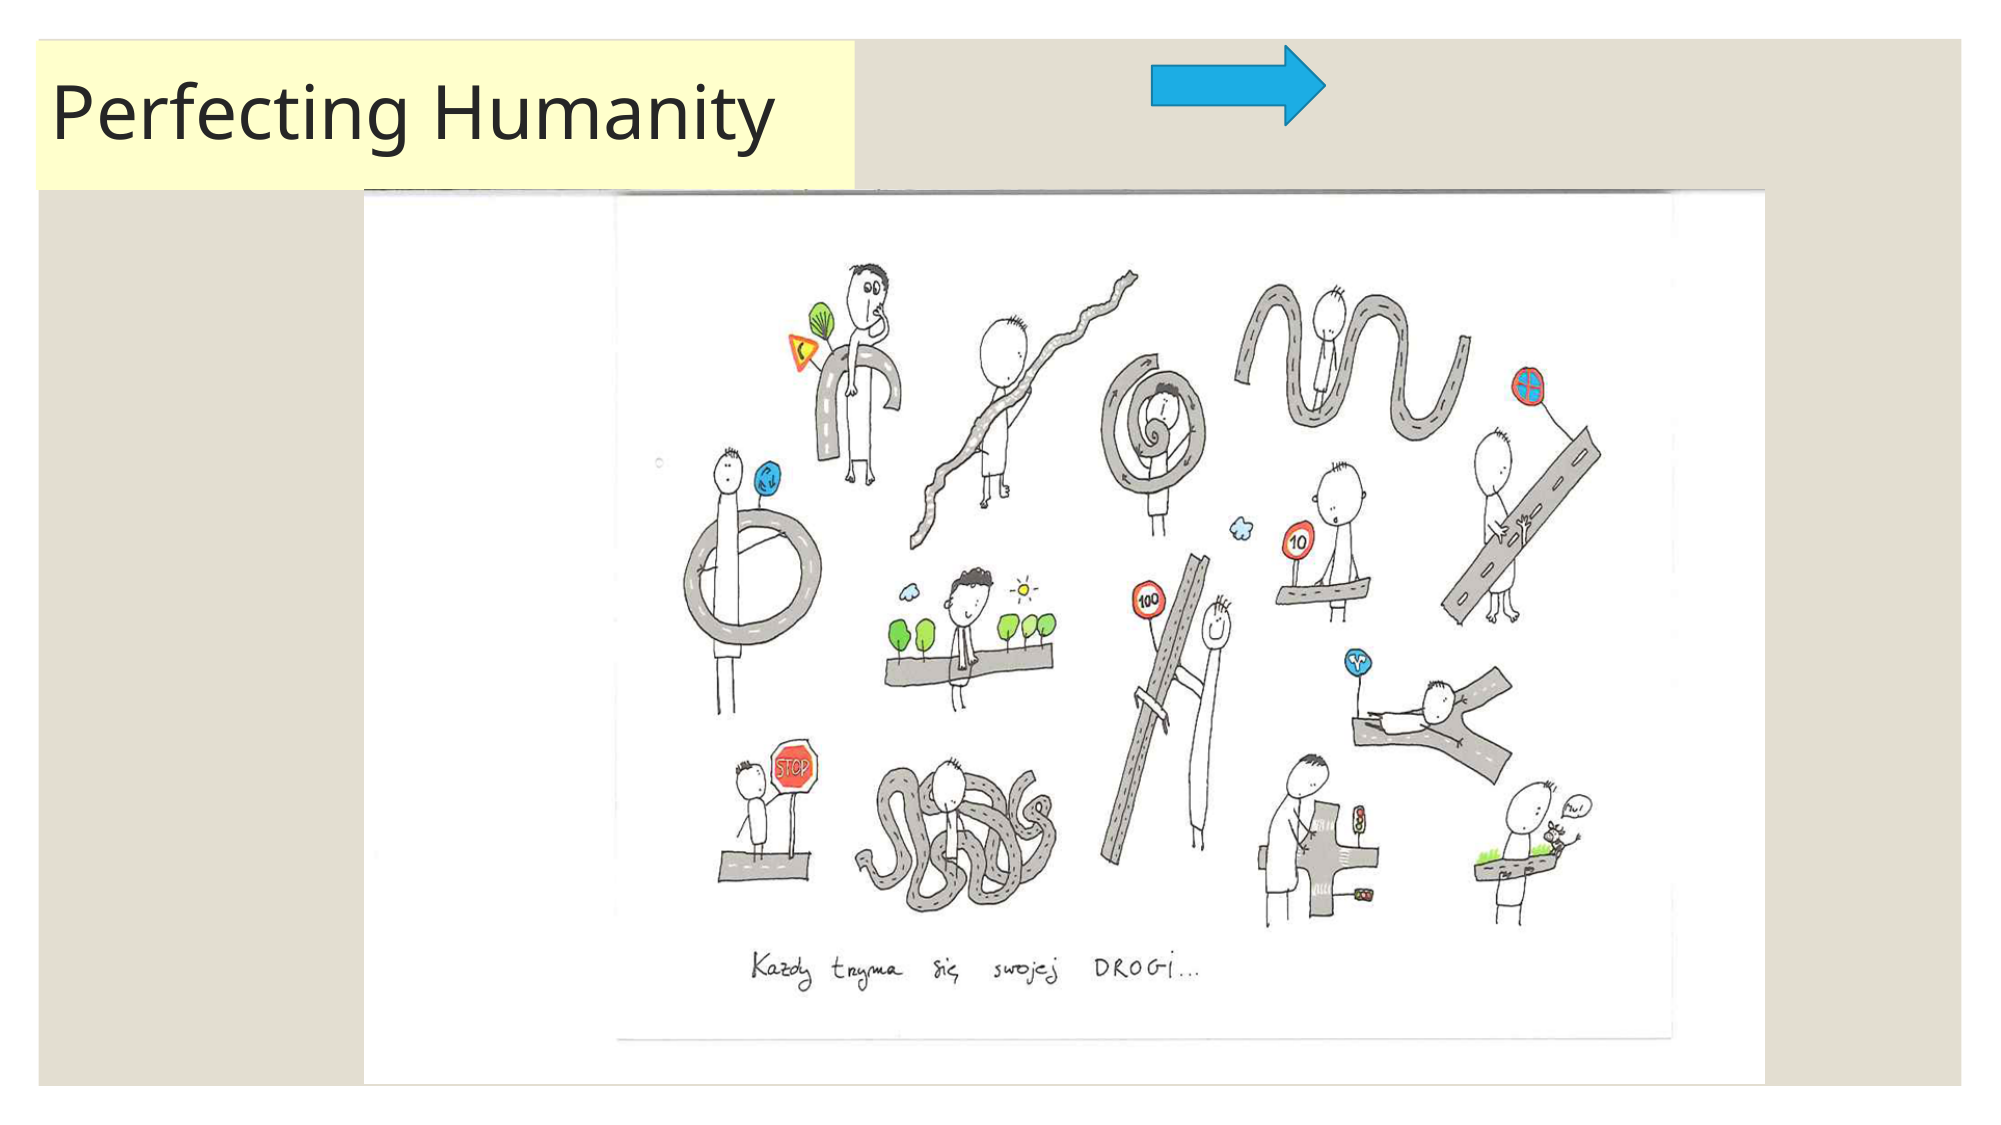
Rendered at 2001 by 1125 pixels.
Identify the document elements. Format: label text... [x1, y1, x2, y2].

text_box [1150, 44, 1326, 127]
picture [364, 189, 1765, 1084]
list [51, 184, 1702, 1053]
title Perfecting Humanity [35, 40, 855, 190]
